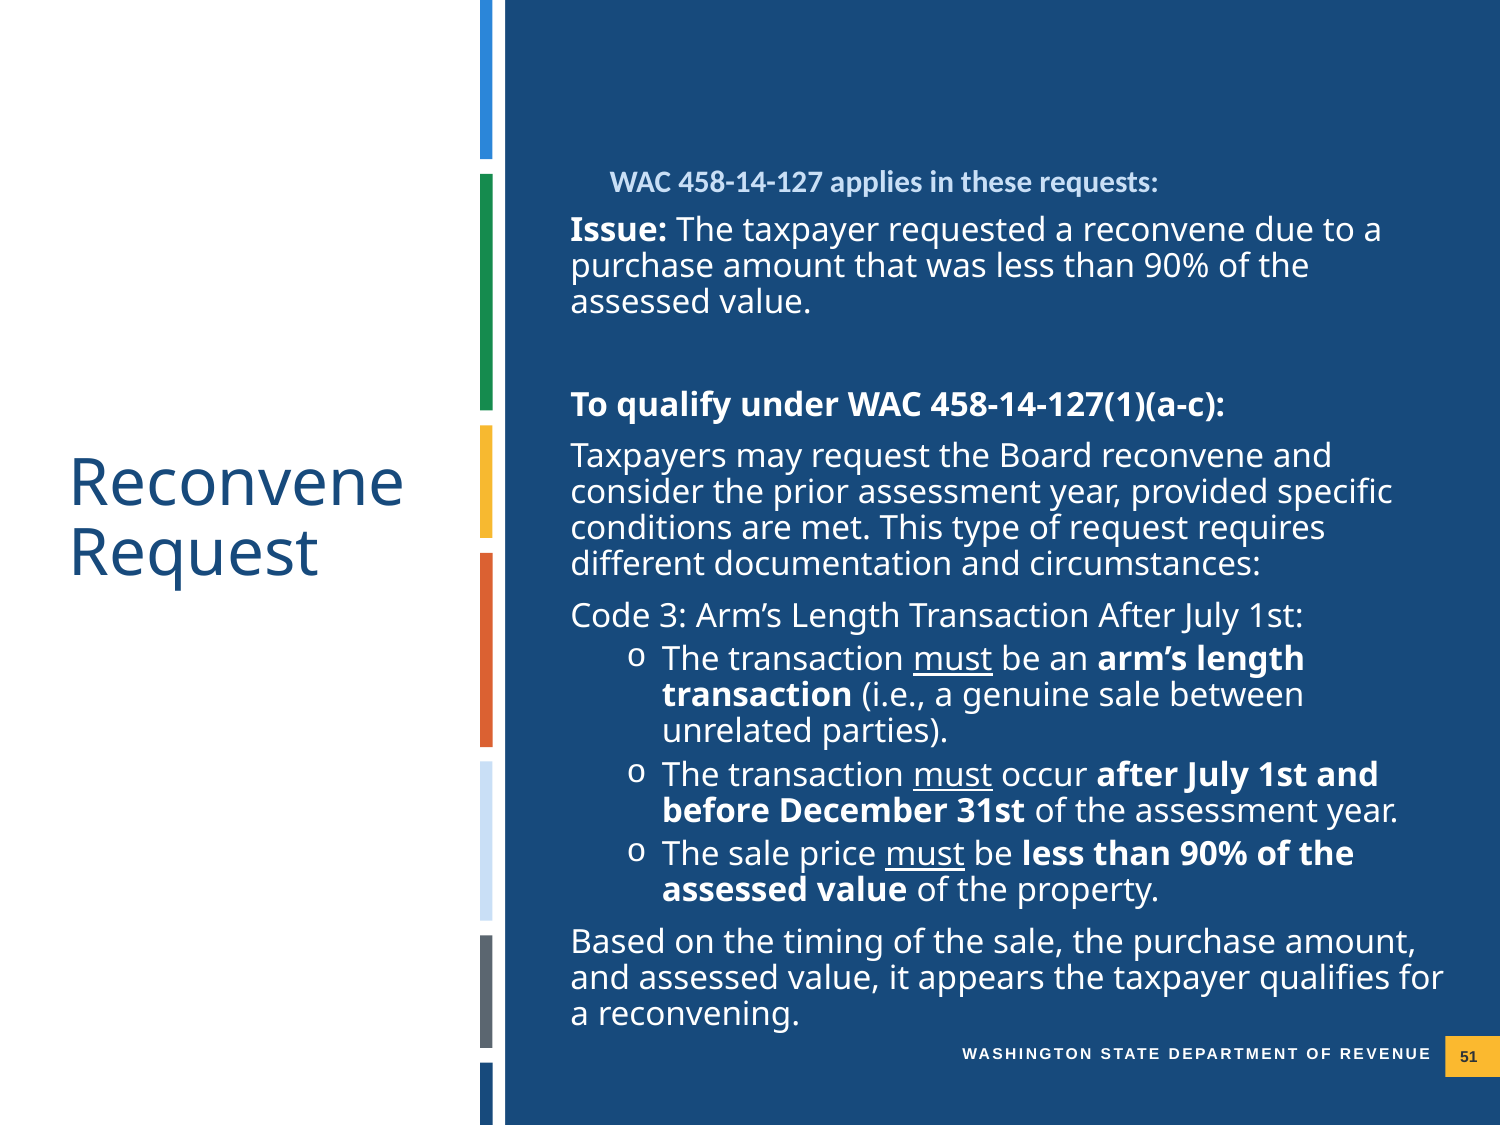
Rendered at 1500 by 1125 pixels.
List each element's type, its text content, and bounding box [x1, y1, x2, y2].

list WAC 458-14-127 applies in these requests: [594, 158, 1386, 205]
list Reconvene Request [44, 279, 431, 846]
list Issue: The taxpayer requested a reconvene due to a purchase amount that was less than 90% of the assessed value. To qualify under WAC 458-14-127(1)(a-c): Taxpayers may request the Board reconvene and consider the prior assessment year, provided specific conditions are met. This type of request requires different documentation and circumstances: Code 3: Arm’s Length Transaction After July 1st: The transaction must be an arm’s length transaction (i.e., a genuine sale between unrelated parties). The transaction must occur after July 1st and before December 31st of the assessment year. The sale price must be less than 90% of the assessed value of the property. Based on the timing of the sale, the purchase amount, and assessed value, it appears the taxpayer qualifies for a reconvening. [555, 205, 1467, 926]
